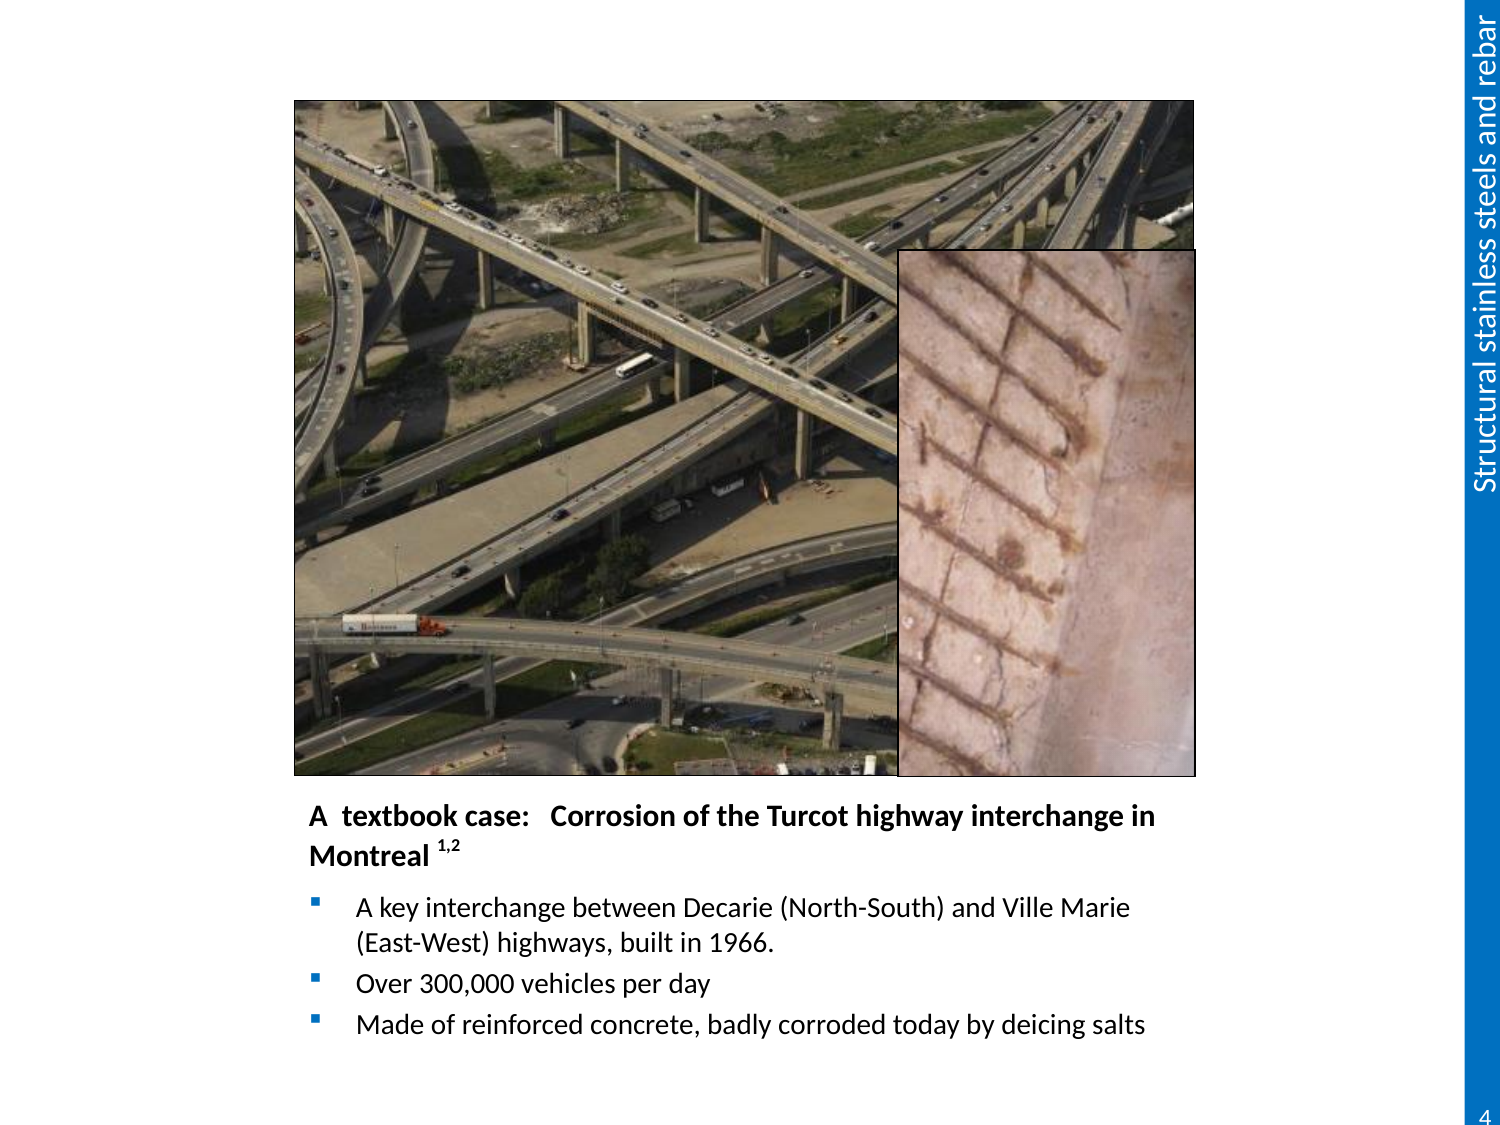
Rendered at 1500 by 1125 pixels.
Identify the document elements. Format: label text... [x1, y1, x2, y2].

picture [293, 100, 1310, 776]
title A textbook case: Corrosion of the Turcot highway interchange in Montreal 1,2 [294, 787, 1194, 880]
list A key interchange between Decarie (North-South) and Ville Marie (East-West) highways, built in 1966. Over 300,000 vehicles per day Made of reinforced concrete, badly corroded today by deicing salts [294, 880, 1194, 1083]
